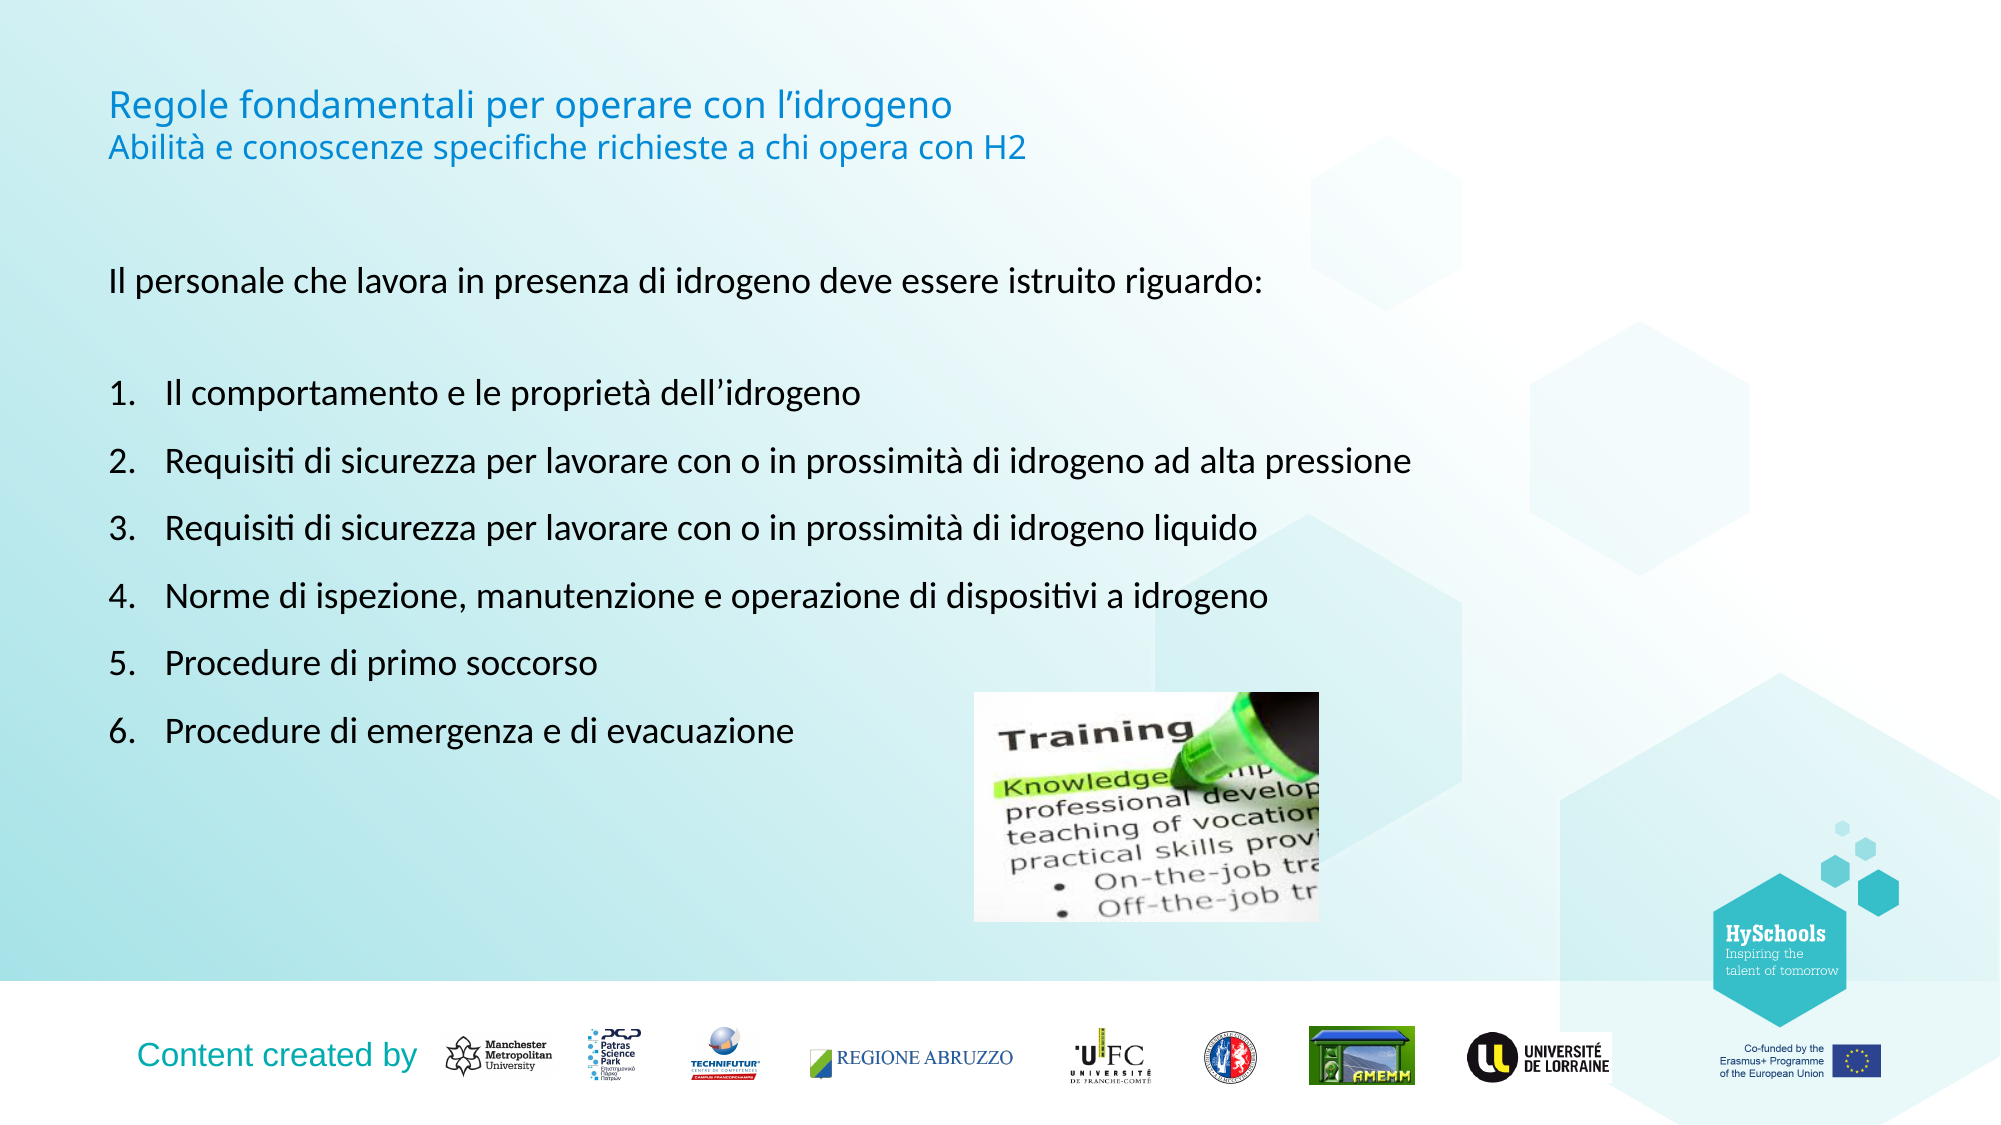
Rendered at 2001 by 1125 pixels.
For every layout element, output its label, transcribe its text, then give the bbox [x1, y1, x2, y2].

picture [0, 0, 2000, 1125]
text_box Il personale che lavora in presenza di idrogeno deve essere istruito riguardo: Il comportamento e le proprietà dell’idrogeno Requisiti di sicurezza per lavorare con o in prossimità di idrogeno ad alta pressione Requisiti di sicurezza per lavorare con o in prossimità di idrogeno liquido Norme di ispezione, manutenzione e operazione di dispositivi a idrogeno Procedure di primo soccorso Procedure di emergenza e di evacuazione [93, 248, 1468, 758]
text_box Regole fondamentali per operare con l’idrogeno Abilità e conoscenze specifiche richieste a chi opera con H2 [93, 73, 1057, 174]
